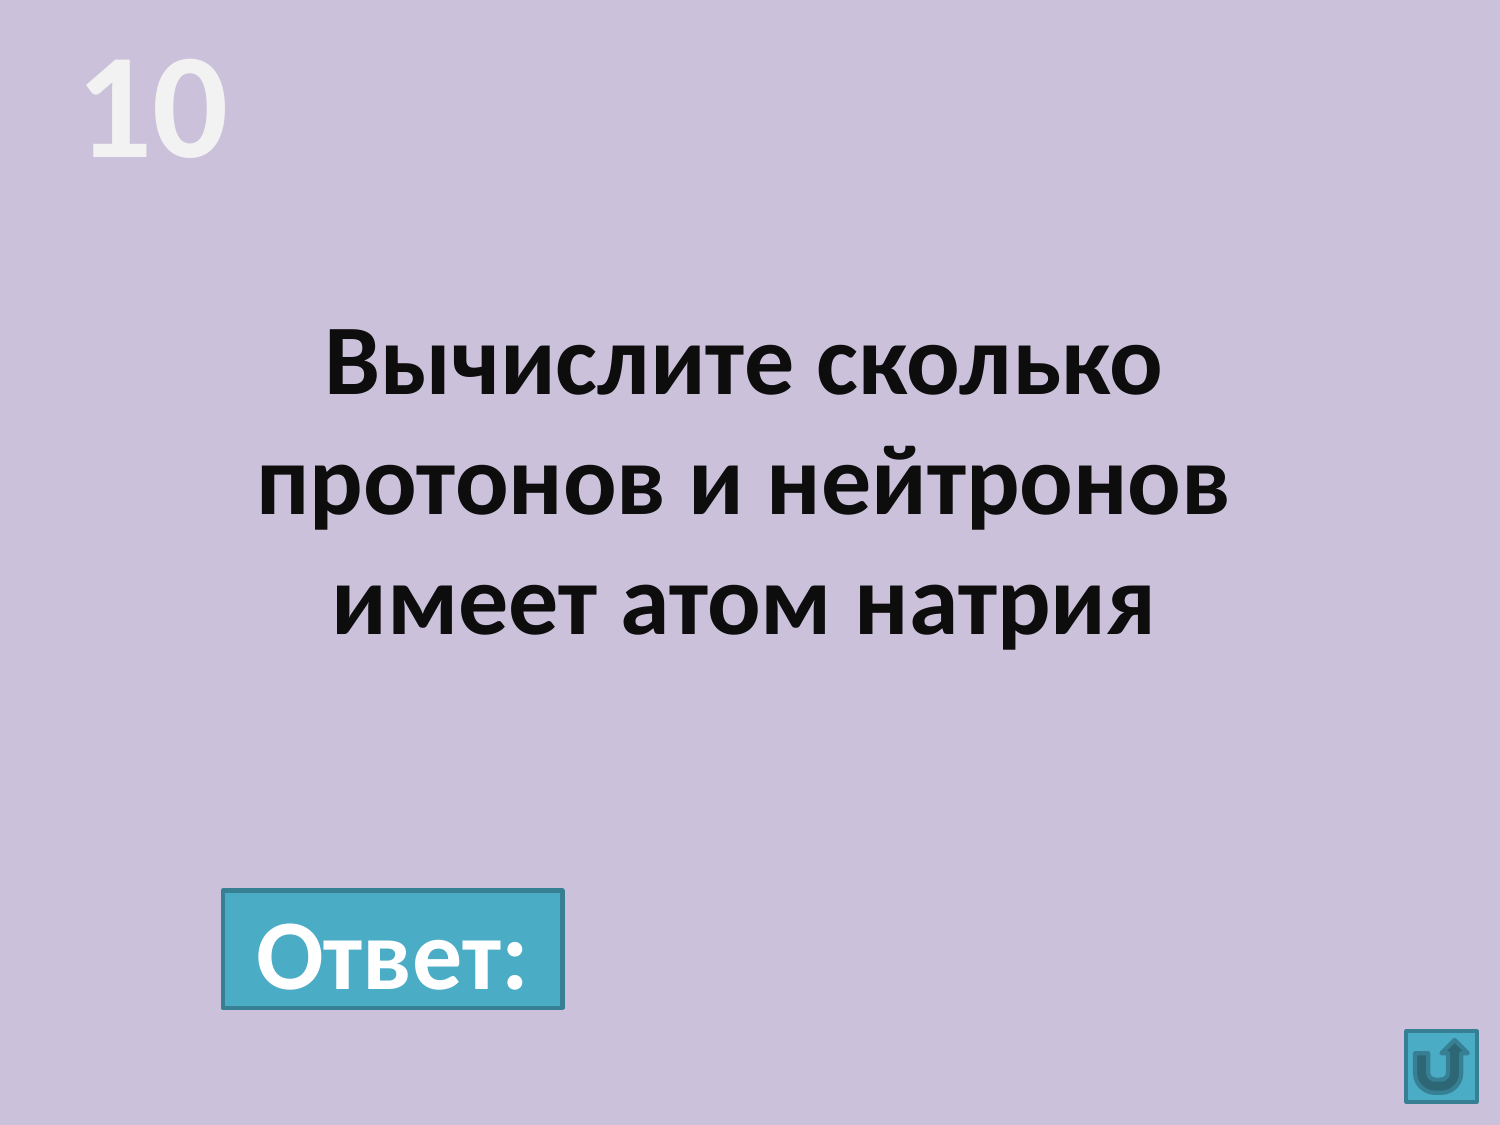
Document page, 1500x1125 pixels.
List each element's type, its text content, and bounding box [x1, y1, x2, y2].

text_box [1404, 1029, 1479, 1104]
title Вычислите сколько протонов и нейтронов имеет атом натрия [117, 164, 1372, 786]
text_box Ответ: [221, 888, 565, 1010]
text_box 10 [35, 0, 270, 195]
